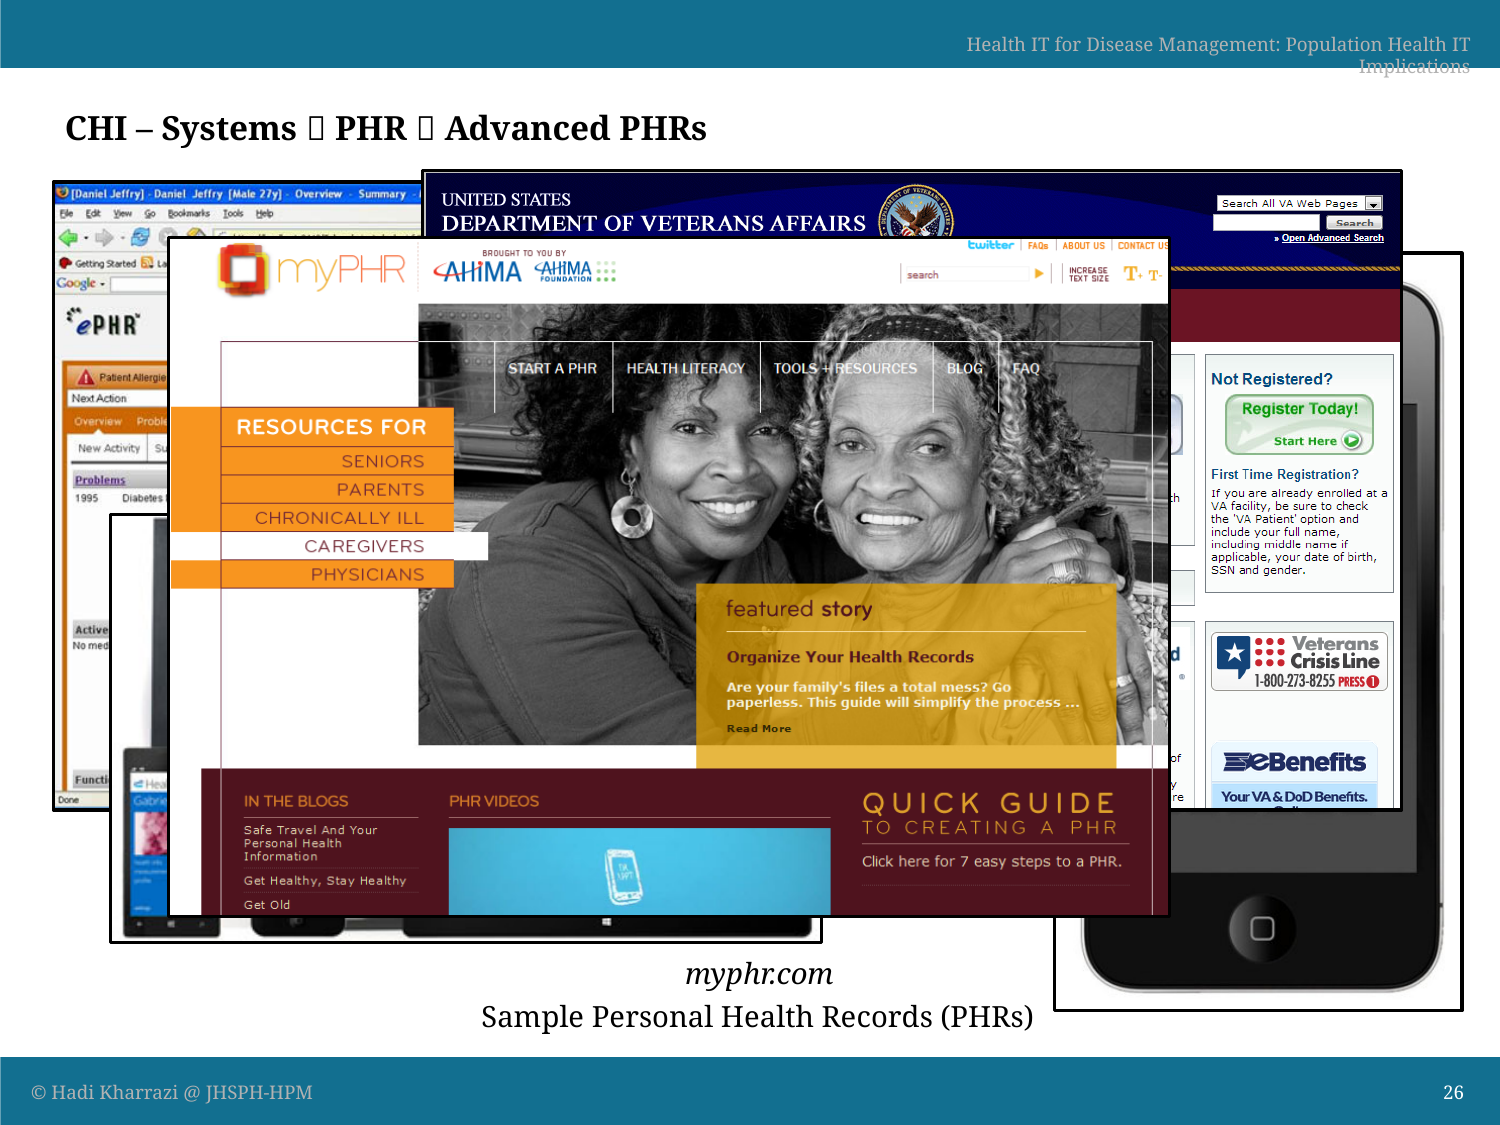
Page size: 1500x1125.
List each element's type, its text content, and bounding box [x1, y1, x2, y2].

text_box [25, 0, 651, 195]
slide_number 26 [1381, 1073, 1479, 1112]
text_box Sample Personal Health Records (PHRs) [466, 990, 1050, 1041]
text_box myphr.com [670, 947, 849, 998]
picture [54, 172, 1461, 1010]
title CHI – Systems  PHR  Advanced PHRs [50, 99, 1450, 160]
